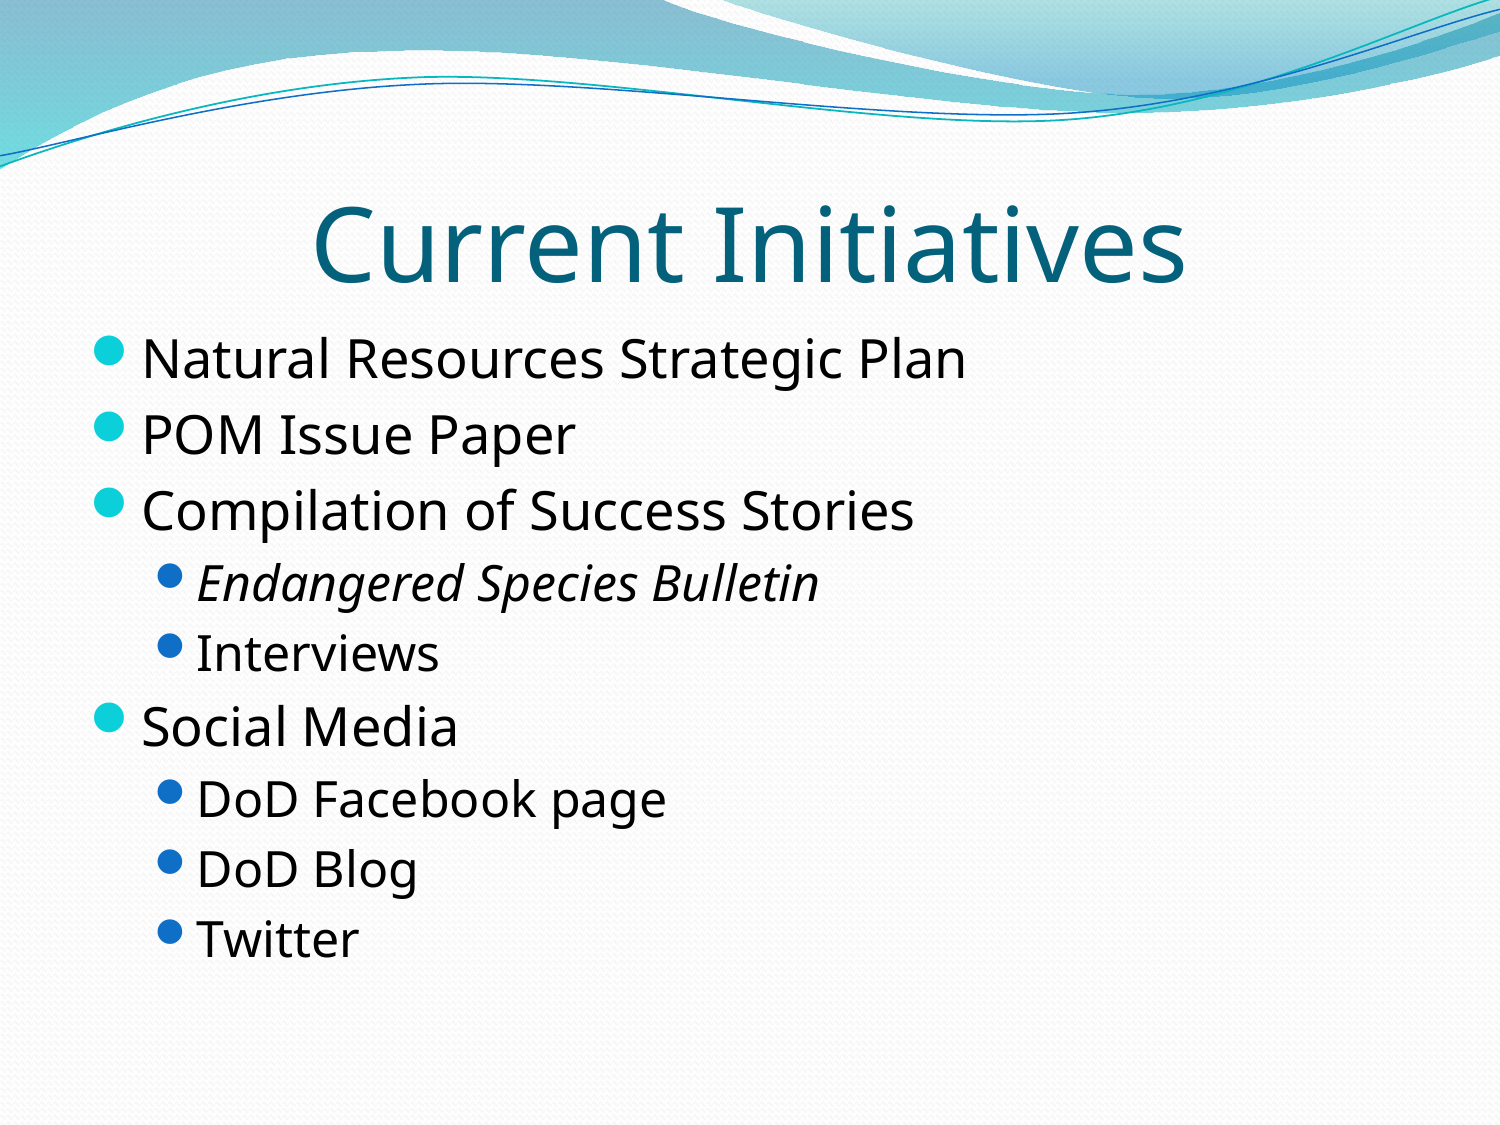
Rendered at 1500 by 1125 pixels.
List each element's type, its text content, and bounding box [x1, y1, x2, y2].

list Natural Resources Strategic Plan POM Issue Paper Compilation of Success Stories Endangered Species Bulletin Interviews Social Media DoD Facebook page DoD Blog Twitter [75, 317, 1425, 1038]
title Current Initiatives [75, 115, 1425, 303]
